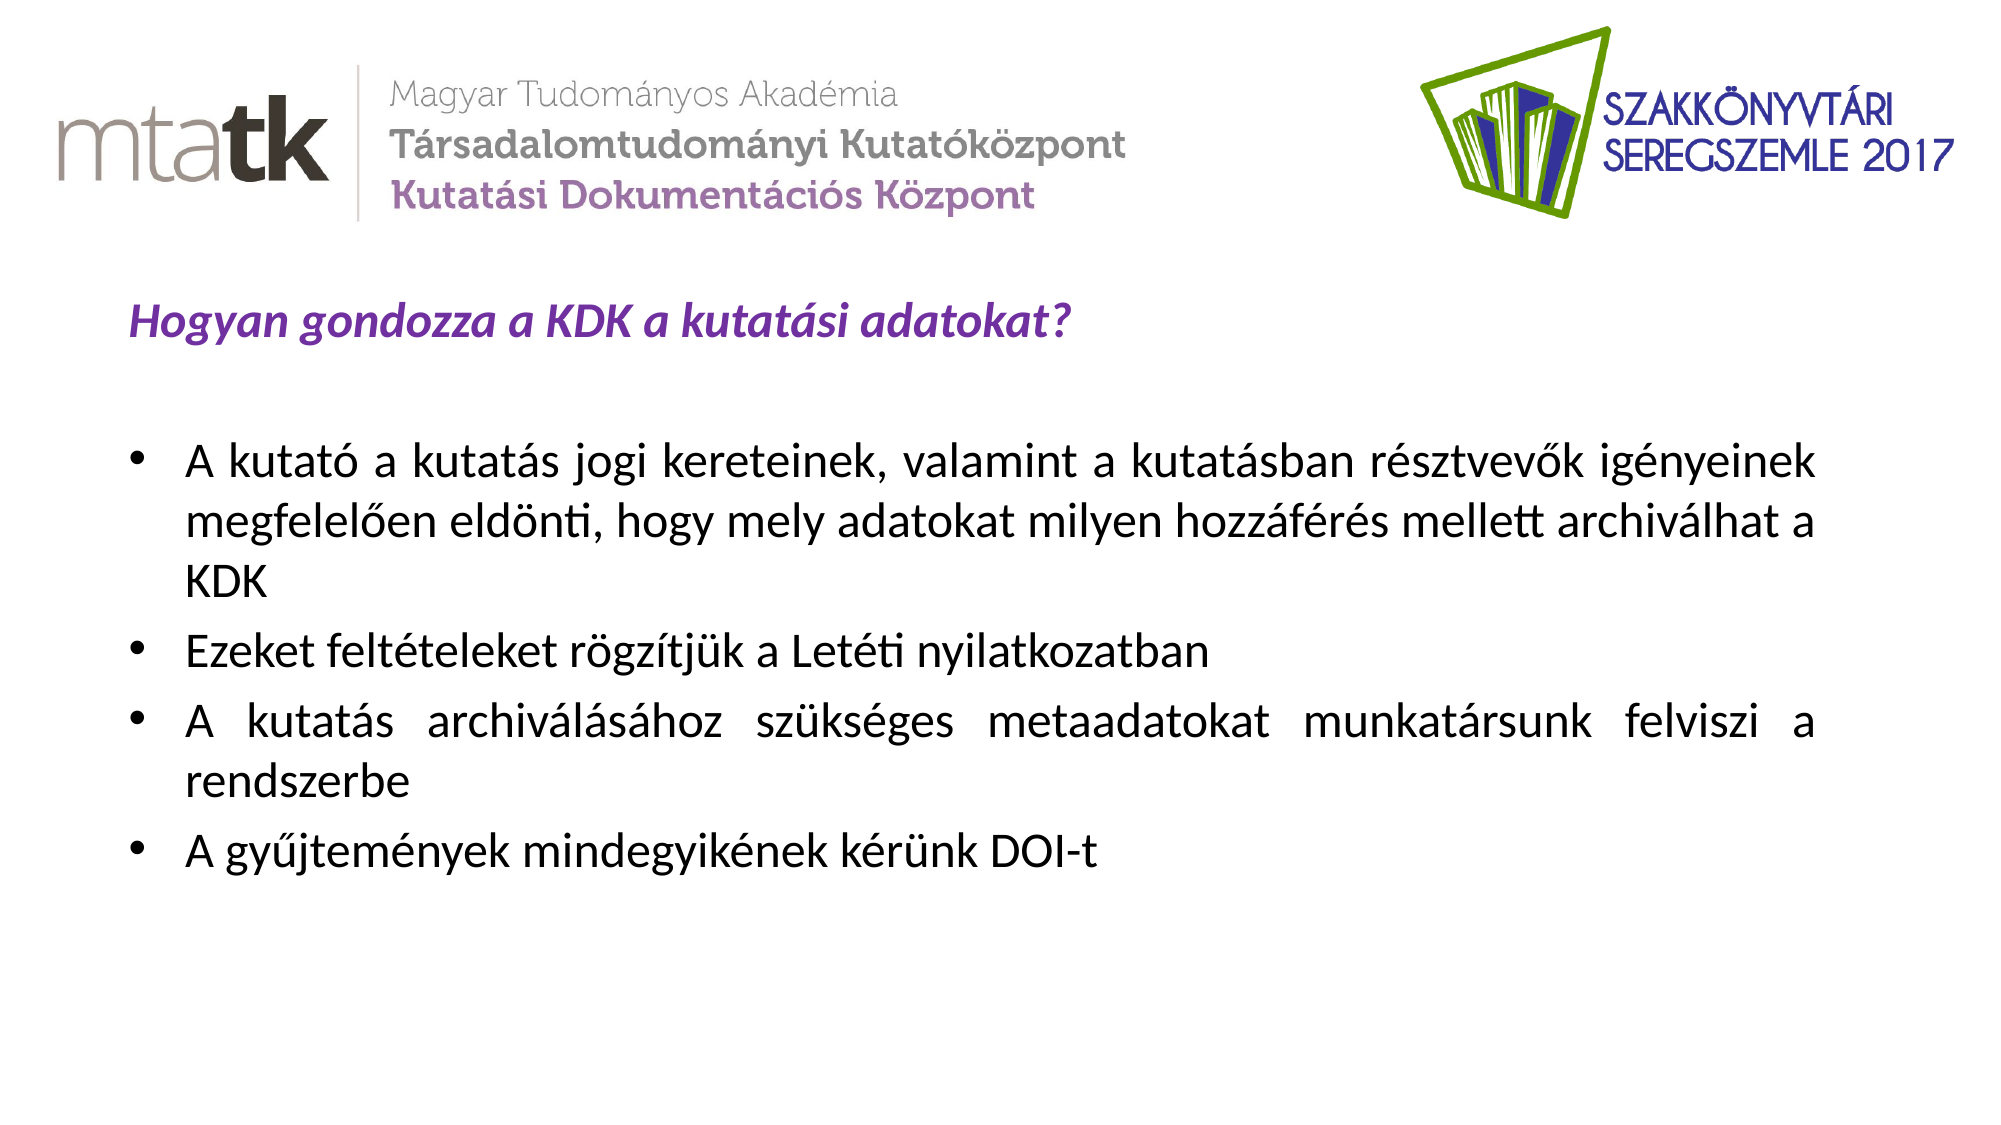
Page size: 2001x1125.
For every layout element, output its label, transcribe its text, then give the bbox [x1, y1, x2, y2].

picture [1420, 26, 1954, 219]
text_box Hogyan gondozza a KDK a kutatási adatokat? A kutató a kutatás jogi kereteinek, valamint a kutatásban résztvevők igényeinek megfelelően eldönti, hogy mely adatokat milyen hozzáférés mellett archiválhat a KDK Ezeket feltételeket rögzítjük a Letéti nyilatkozatban A kutatás archiválásához szükséges metaadatokat munkatársunk felviszi a rendszerbe A gyűjtemények mindegyikének kérünk DOI-t [113, 279, 1832, 1065]
picture [29, 54, 1144, 238]
